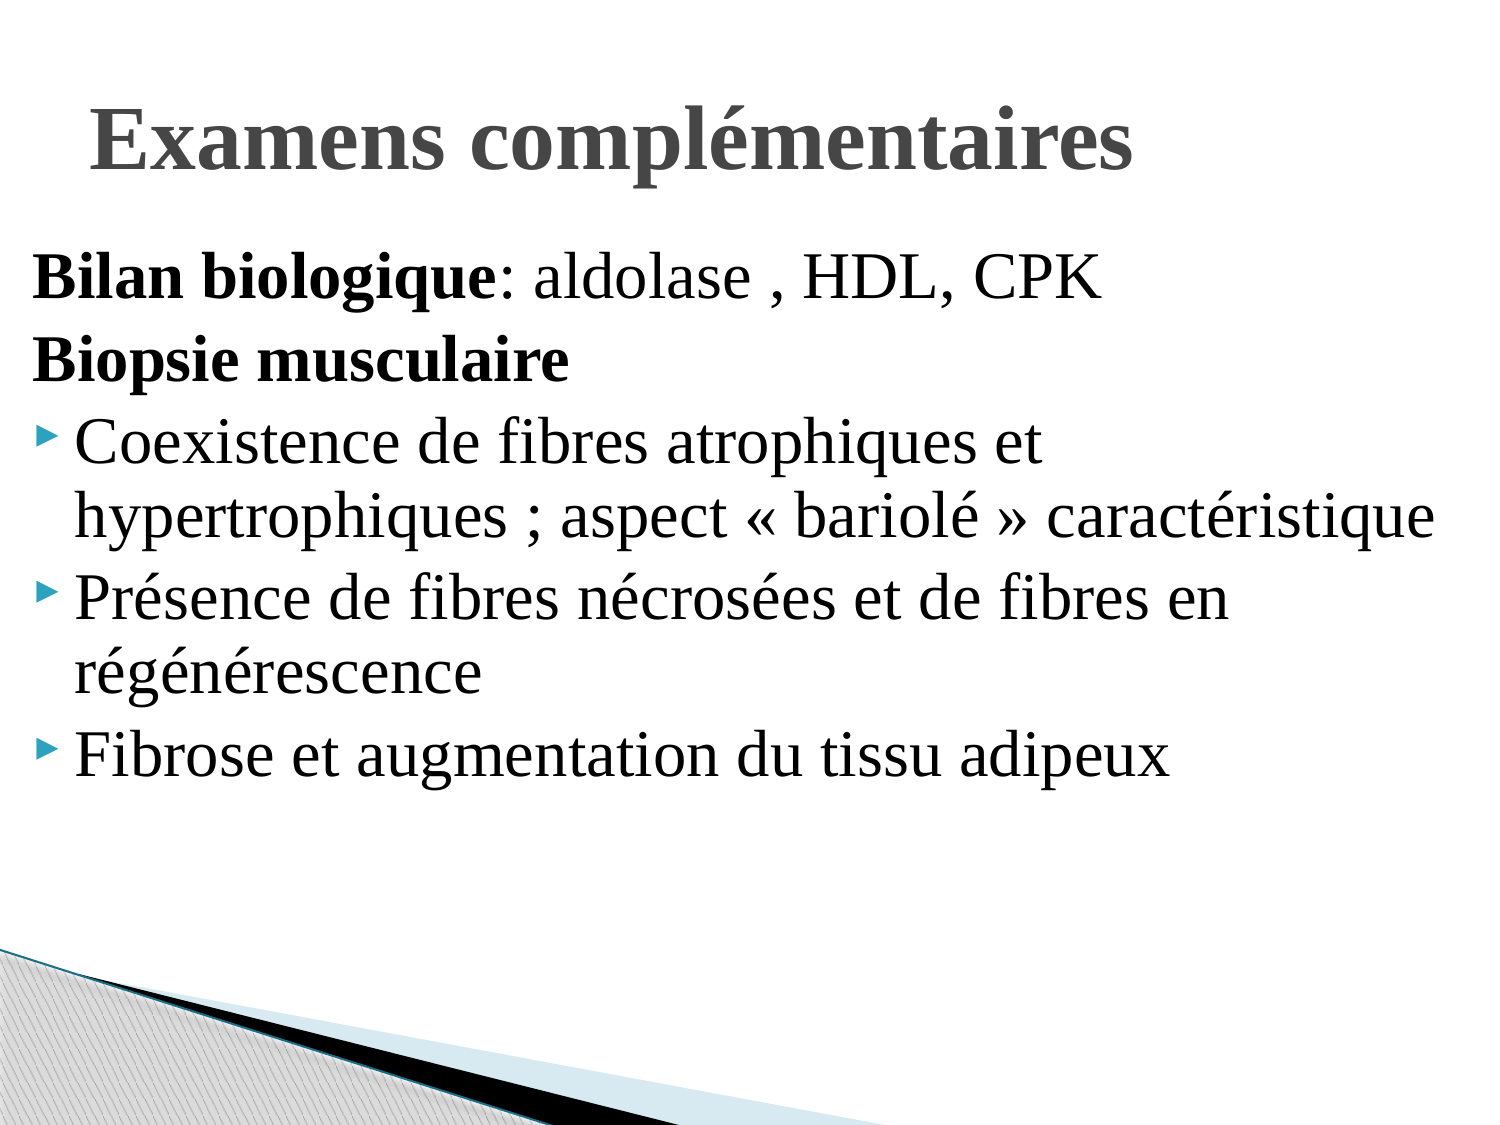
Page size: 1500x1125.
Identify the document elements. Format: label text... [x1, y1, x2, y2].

title Examens complémentaires [75, 45, 1425, 233]
list Bilan biologique: aldolase , HDL, CPK Biopsie musculaire Coexistence de fibres atrophiques et hypertrophiques ; aspect « bariolé » caractéristique Présence de fibres nécrosées et de fibres en régénérescence Fibrose et augmentation du tissu adipeux [0, 231, 1500, 1125]
